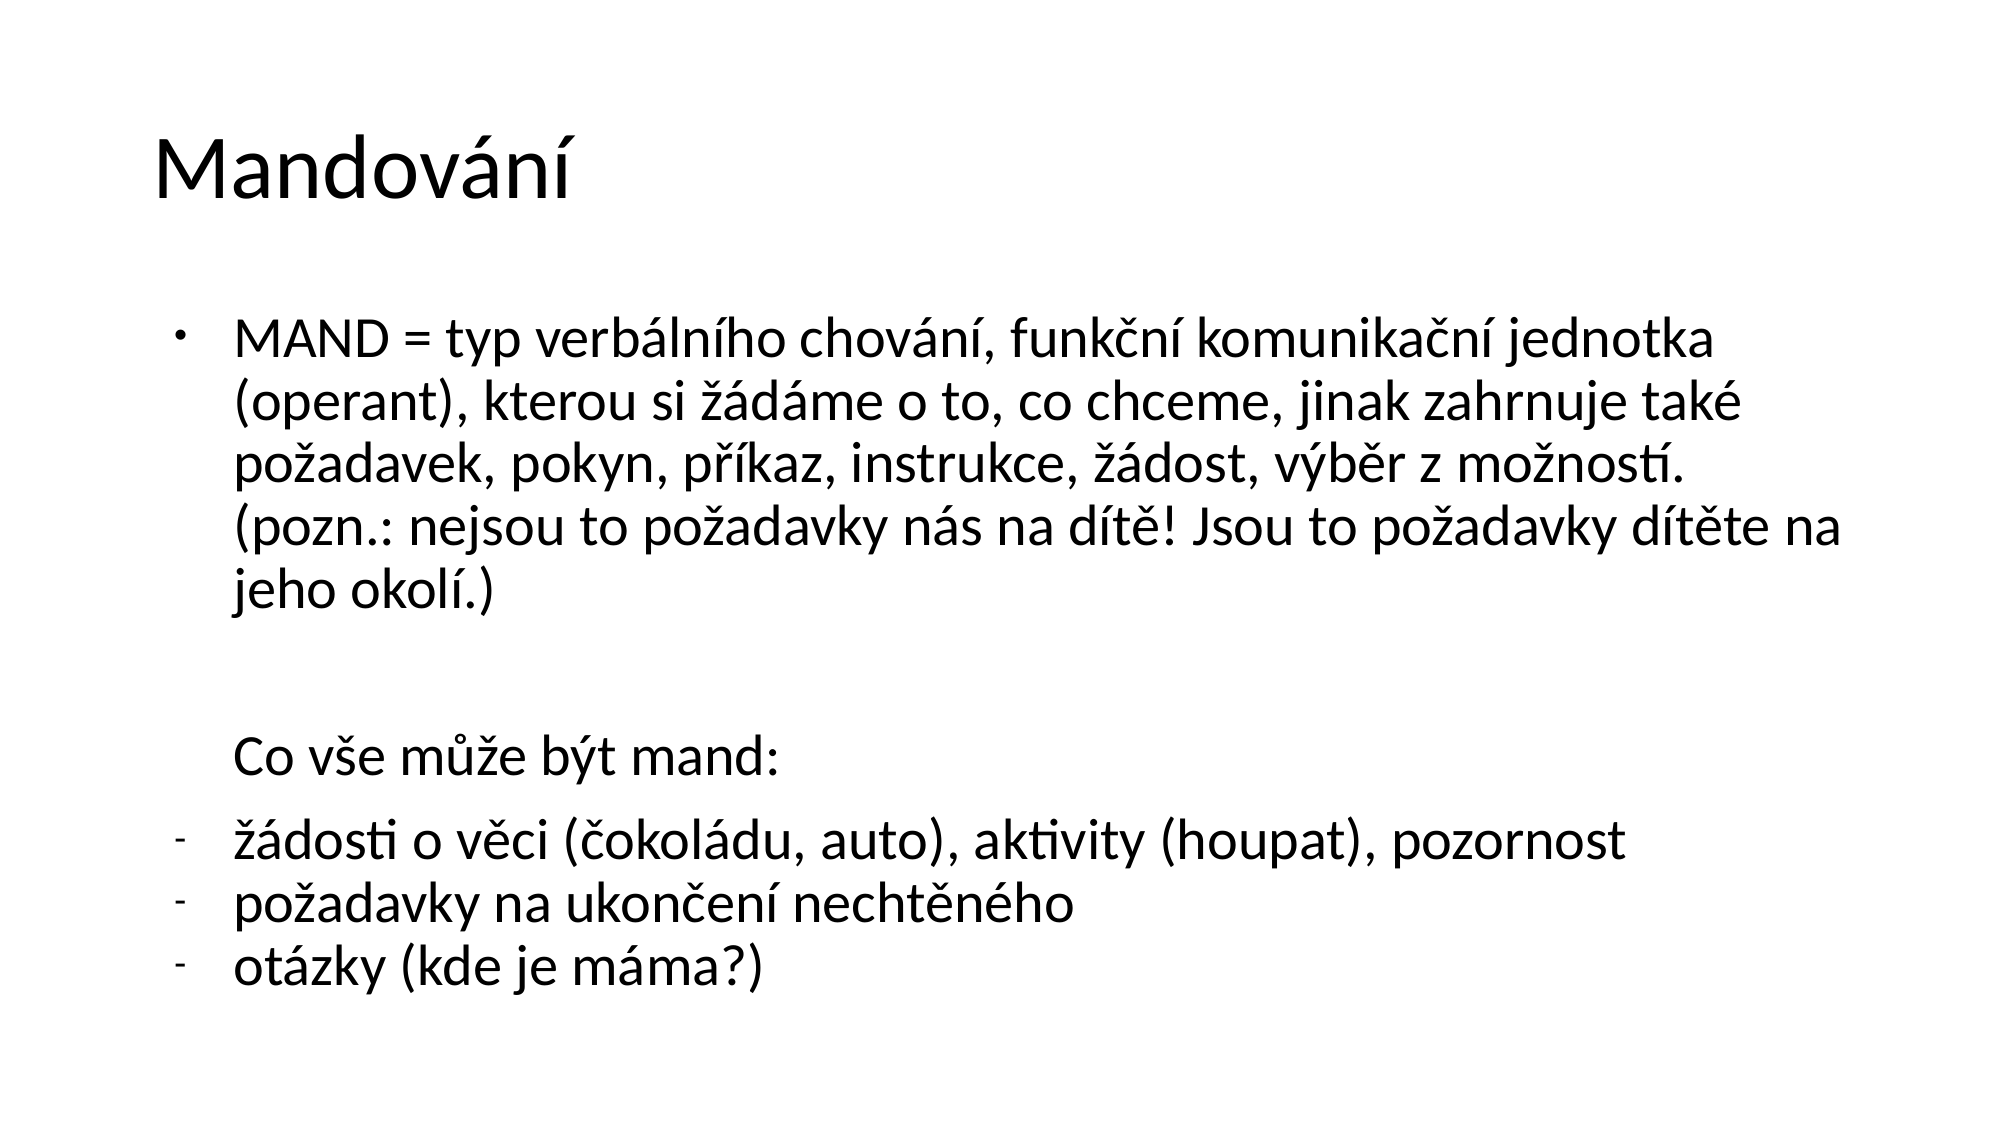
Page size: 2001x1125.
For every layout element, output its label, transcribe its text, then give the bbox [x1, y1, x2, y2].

title Mandování [137, 59, 1863, 278]
list MAND = typ verbálního chování, funkční komunikační jednotka (operant), kterou si žádáme o to, co chceme, jinak zahrnuje také požadavek, pokyn, příkaz, instrukce, žádost, výběr z možností. (pozn.: nejsou to požadavky nás na dítě! Jsou to požadavky dítěte na jeho okolí.) Co vše může být mand: žádosti o věci (čokoládu, auto), aktivity (houpat), pozornost požadavky na ukončení nechtěného otázky (kde je máma?) [137, 299, 1863, 1014]
